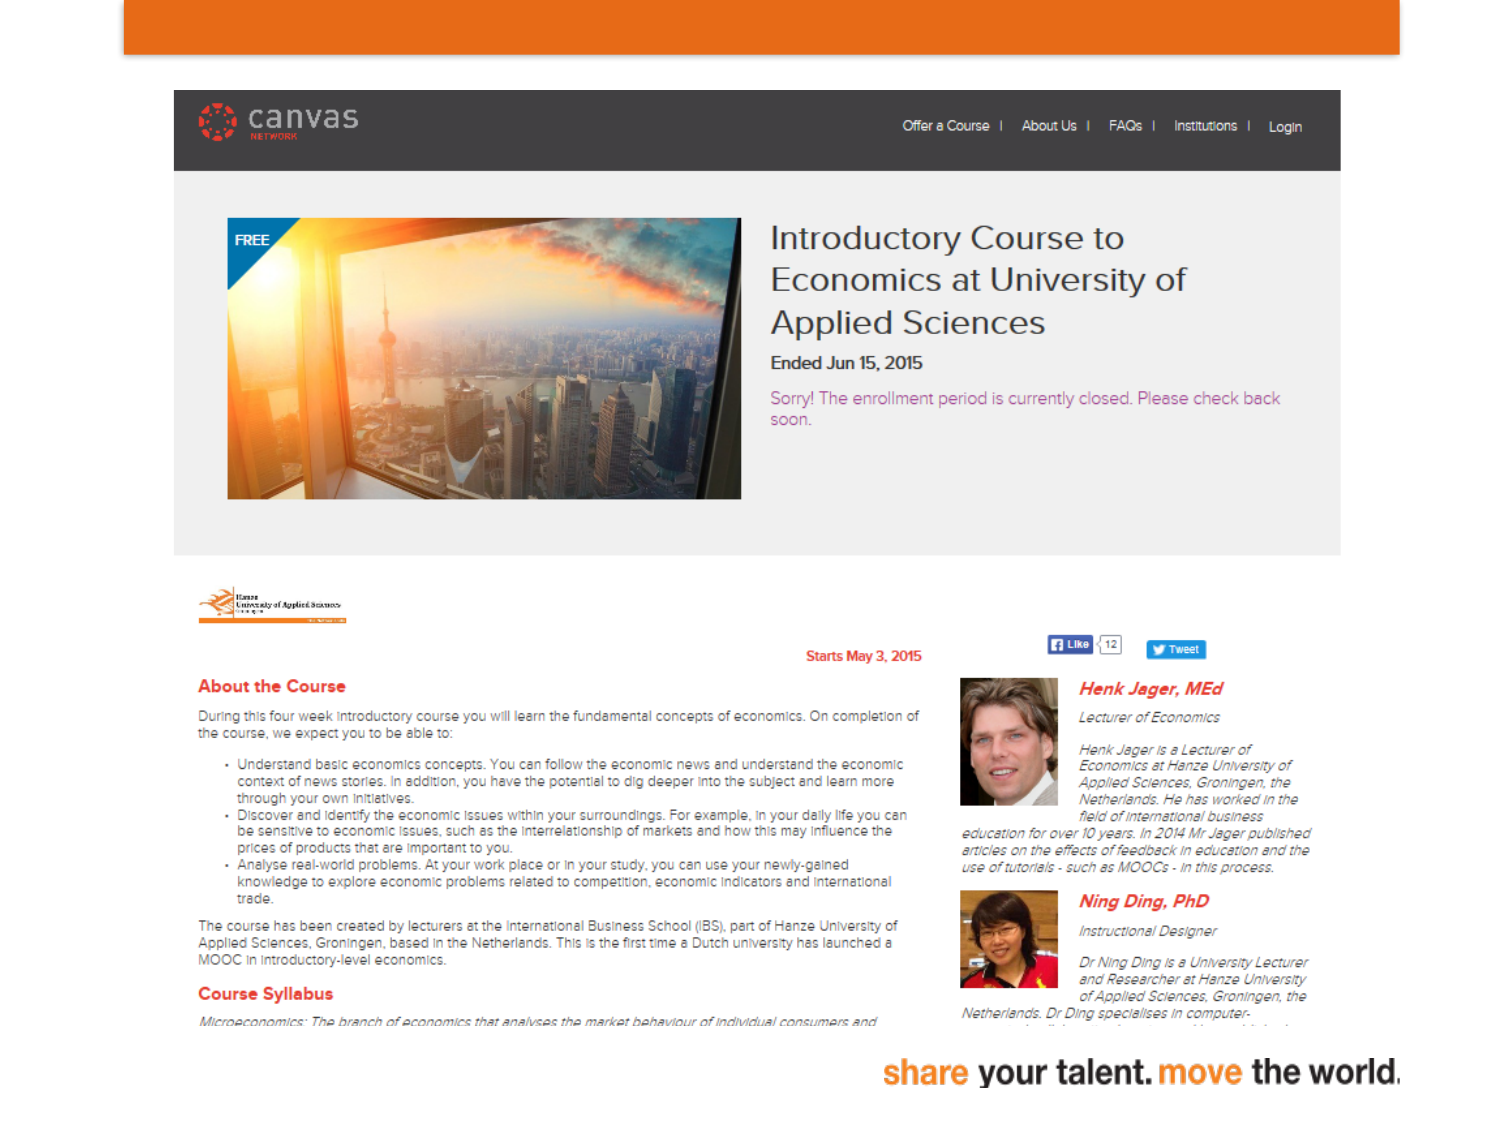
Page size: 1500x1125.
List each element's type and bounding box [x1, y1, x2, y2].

picture [173, 89, 1341, 1026]
